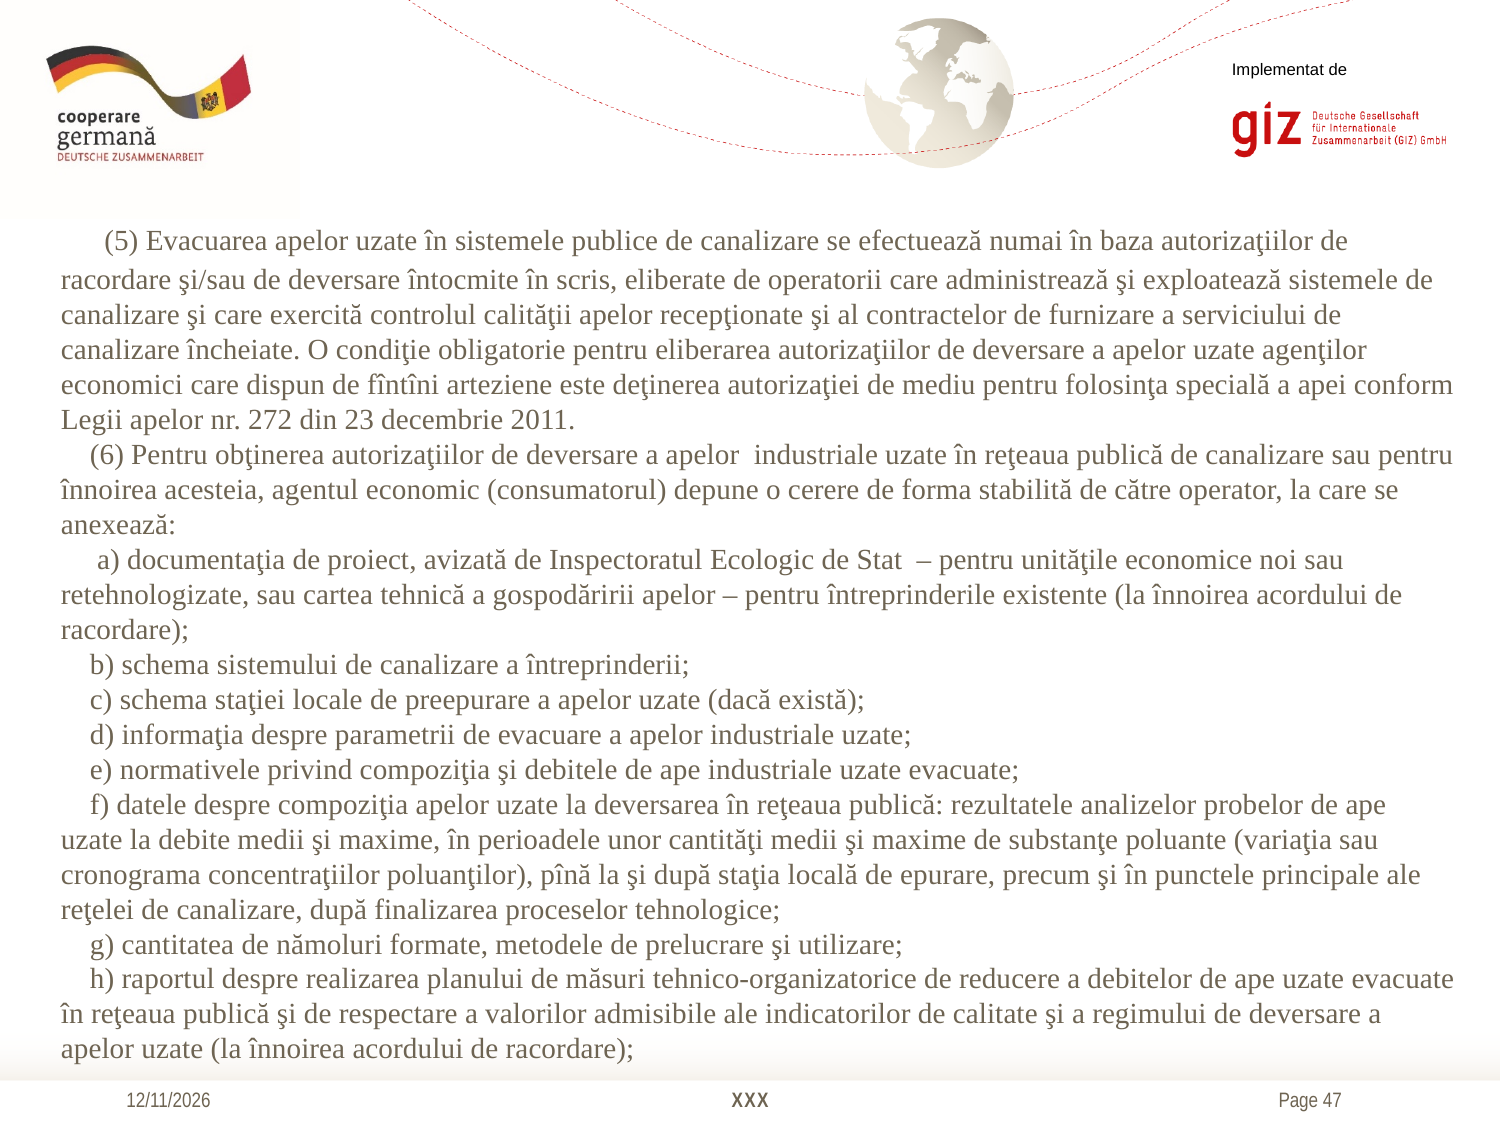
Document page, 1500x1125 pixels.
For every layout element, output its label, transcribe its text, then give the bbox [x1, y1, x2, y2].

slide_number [111, 1079, 325, 1121]
text_box Implementat de [1217, 51, 1393, 87]
picture [0, 0, 1500, 219]
picture [0, 959, 1500, 1081]
footer XXX [469, 1079, 1031, 1121]
title (5) Evacuarea apelor uzate în sistemele publice de canalizare se efectuează numai în baza autorizaţiilor de racordare şi/sau de deversare întocmite în scris, eliberate de operatorii care administrează şi exploatează sistemele de canalizare şi care exercită controlul calităţii apelor recepţionate şi al contractelor de furnizare a serviciului de canalizare încheiate. O condiţie obligatorie pentru eliberarea autorizaţiilor de deversare a apelor uzate agenţilor economici care dispun de fîntîni arteziene este deţinerea autorizaţiei de mediu pentru folosinţa specială a apei conform Legii apelor nr. 272 din 23 decembrie 2011. (6) Pentru obţinerea autorizaţiilor de deversare a apelor industriale uzate în reţeaua publică de canalizare sau pentru înnoirea acesteia, agentul economic (consumatorul) depune o cerere de forma stabilită de către operator, la care se anexează: a) documentaţia de proiect, avizată de Inspectoratul Ecologic de Stat – pentru unităţile economice noi sau retehnologizate, sau cartea tehnică a gospodăririi apelor – pentru întreprinderile existente (la înnoirea acordului de racordare); b) schema sistemului de canalizare a întreprinderii; c) schema staţiei locale de preepurare a apelor uzate (dacă există); d) informaţia despre parametrii de evacuare a apelor industriale uzate; e) normativele privind compoziţia şi debitele de ape industriale uzate evacuate; f) datele despre compoziţia apelor uzate la deversarea în reţeaua publică: rezultatele analizelor probelor de ape uzate la debite medii şi maxime, în perioadele unor cantităţi medii şi maxime de substanţe poluante (variaţia sau cronograma concentraţiilor poluanţilor), pînă la şi după staţia locală de epurare, precum şi în punctele principale ale reţelei de canalizare, după finalizarea proceselor tehnologice; g) cantitatea de nămoluri formate, metodele de prelucrare şi utilizare; h) raportul despre realizarea planului de măsuri tehnico-organizatorice de reducere a debitelor de ape uzate evacuate în reţeaua publică şi de respectare a valorilor admisibile ale indicatorilor de calitate şi a regimului de deversare a apelor uzate (la înnoirea acordului de racordare); [45, 192, 1472, 1055]
